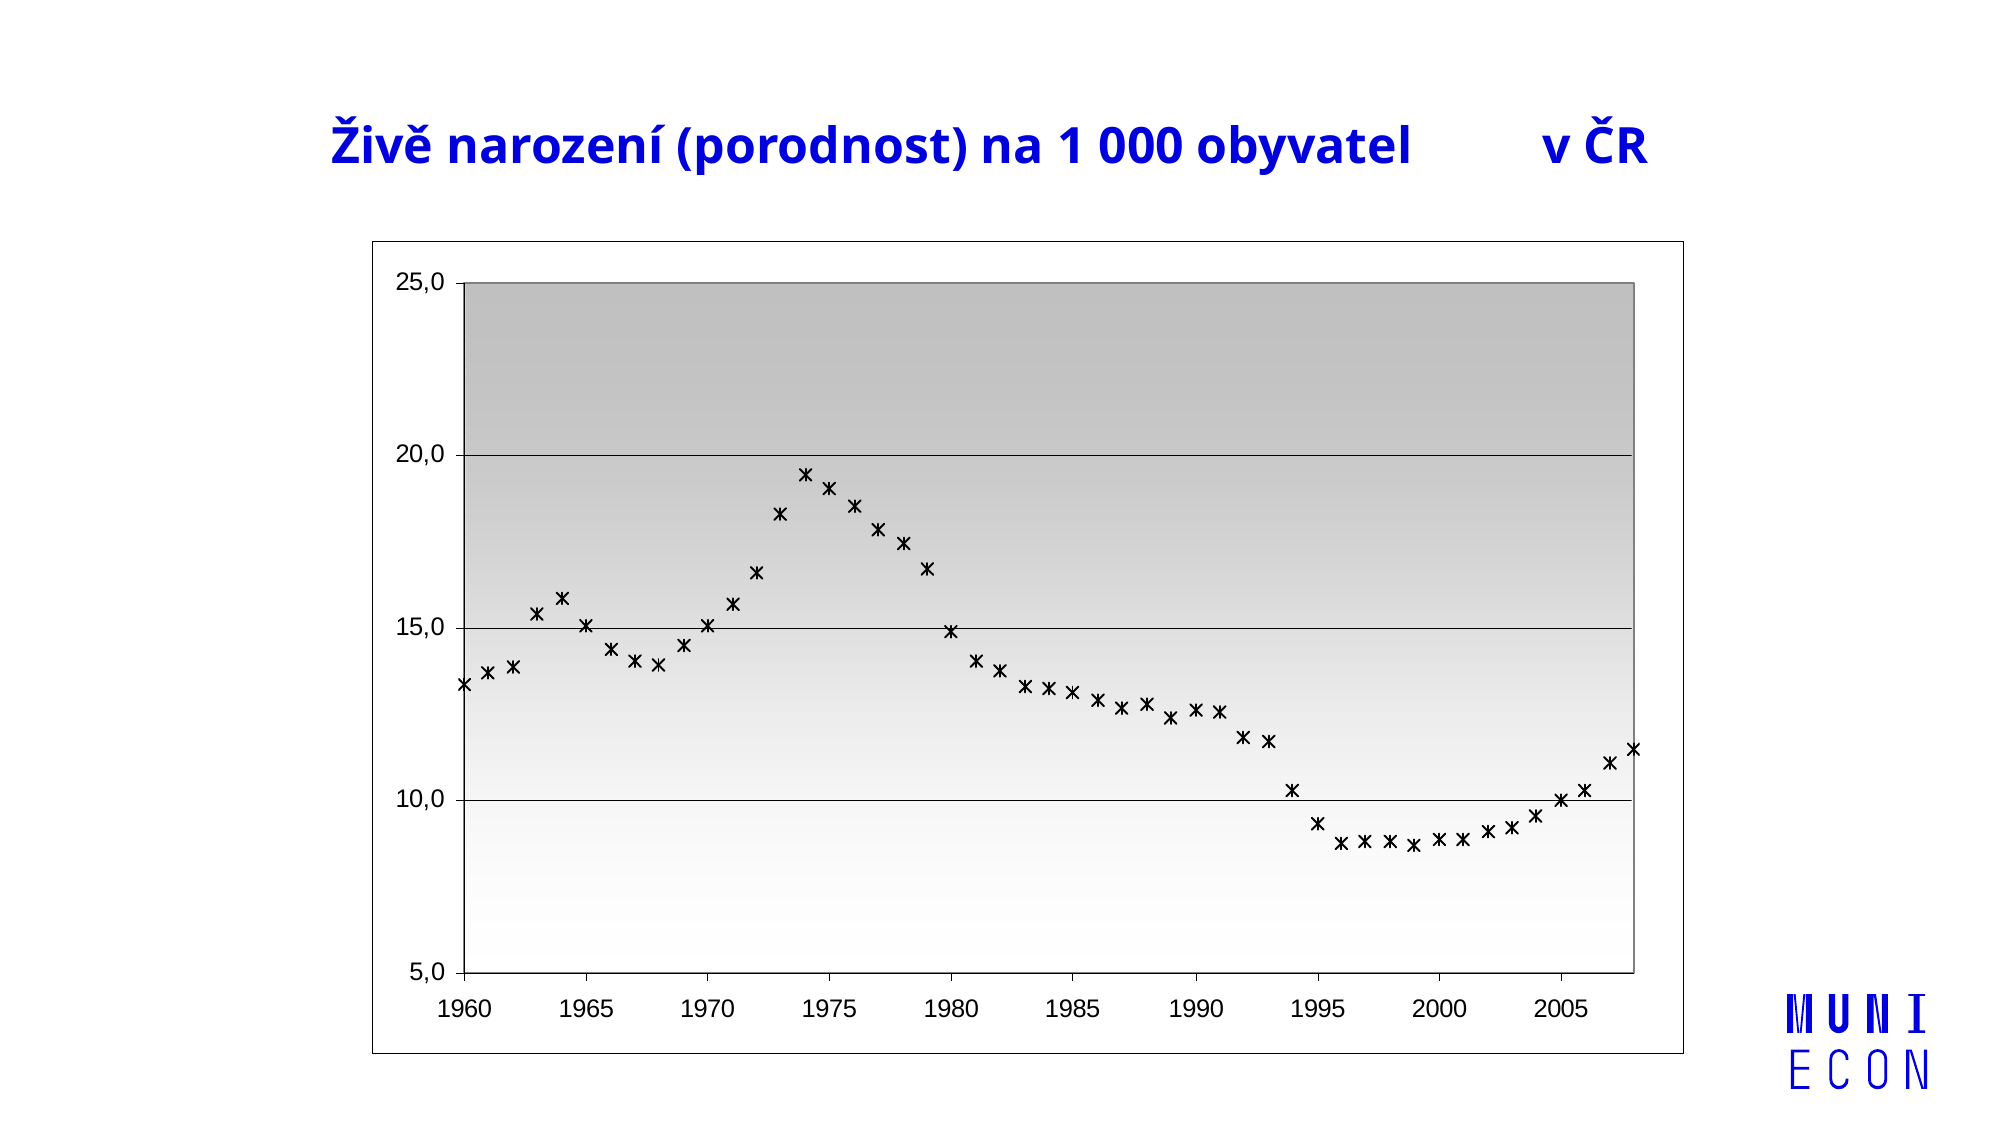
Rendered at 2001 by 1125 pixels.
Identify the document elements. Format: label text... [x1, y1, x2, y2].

title Živě narození (porodnost) na 1 000 obyvatel v ČR [331, 90, 1682, 185]
picture [361, 231, 1695, 1064]
